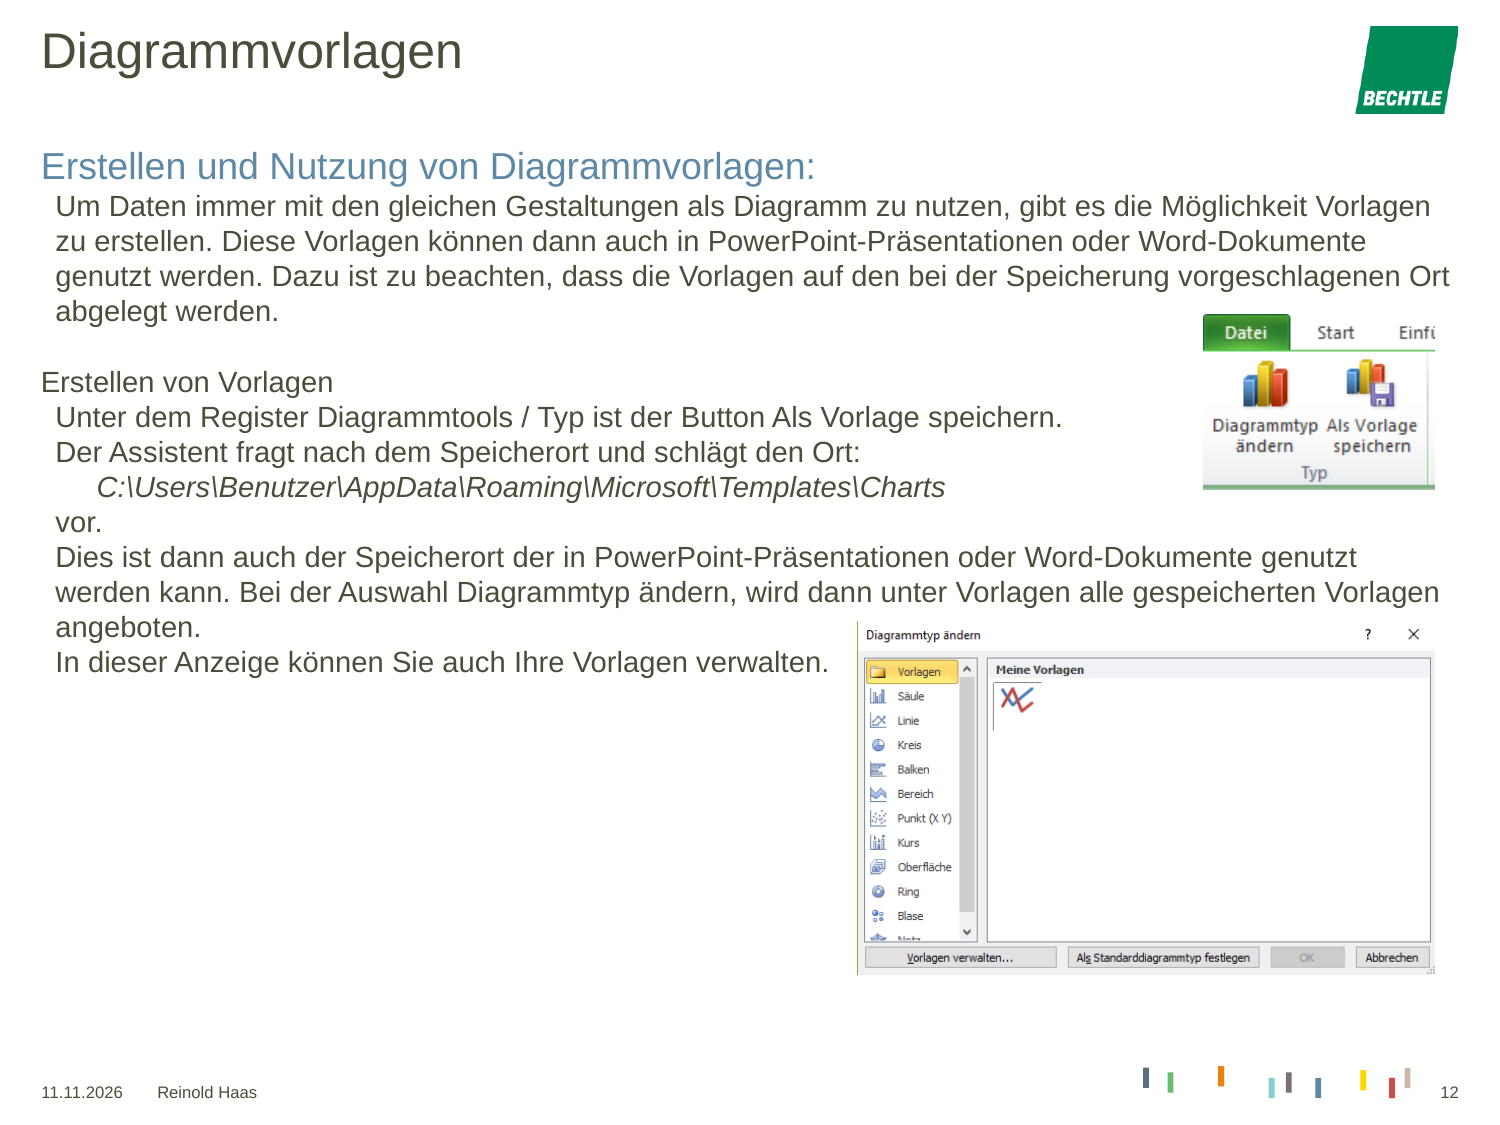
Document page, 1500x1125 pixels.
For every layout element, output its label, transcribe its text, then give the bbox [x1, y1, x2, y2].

list Erstellen und Nutzung von Diagrammvorlagen: Um Daten immer mit den gleichen Gestaltungen als Diagramm zu nutzen, gibt es die Möglichkeit Vorlagen zu erstellen. Diese Vorlagen können dann auch in PowerPoint-Präsentationen oder Word-Dokumente genutzt werden. Dazu ist zu beachten, dass die Vorlagen auf den bei der Speicherung vorgeschlagenen Ort abgelegt werden. Erstellen von Vorlagen Unter dem Register Diagrammtools / Typ ist der Button Als Vorlage speichern. Der Assistent fragt nach dem Speicherort und schlägt den Ort: C:\Users\Benutzer\AppData\Roaming\Microsoft\Templates\Charts vor. Dies ist dann auch der Speicherort der in PowerPoint-Präsentationen oder Word-Dokumente genutzt werden kann. Bei der Auswahl Diagrammtyp ändern, wird dann unter Vorlagen alle gespeicherten Vorlagen angeboten. In dieser Anzeige können Sie auch Ihre Vorlagen verwalten. [40, 142, 1459, 996]
slide_number 12 [1408, 1084, 1459, 1099]
footer Reinold Haas [148, 1084, 987, 1099]
picture [1203, 314, 1436, 490]
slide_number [41, 1084, 131, 1099]
picture [857, 621, 1436, 975]
picture [1345, 26, 1459, 114]
title Diagrammvorlagen [40, 18, 1217, 131]
